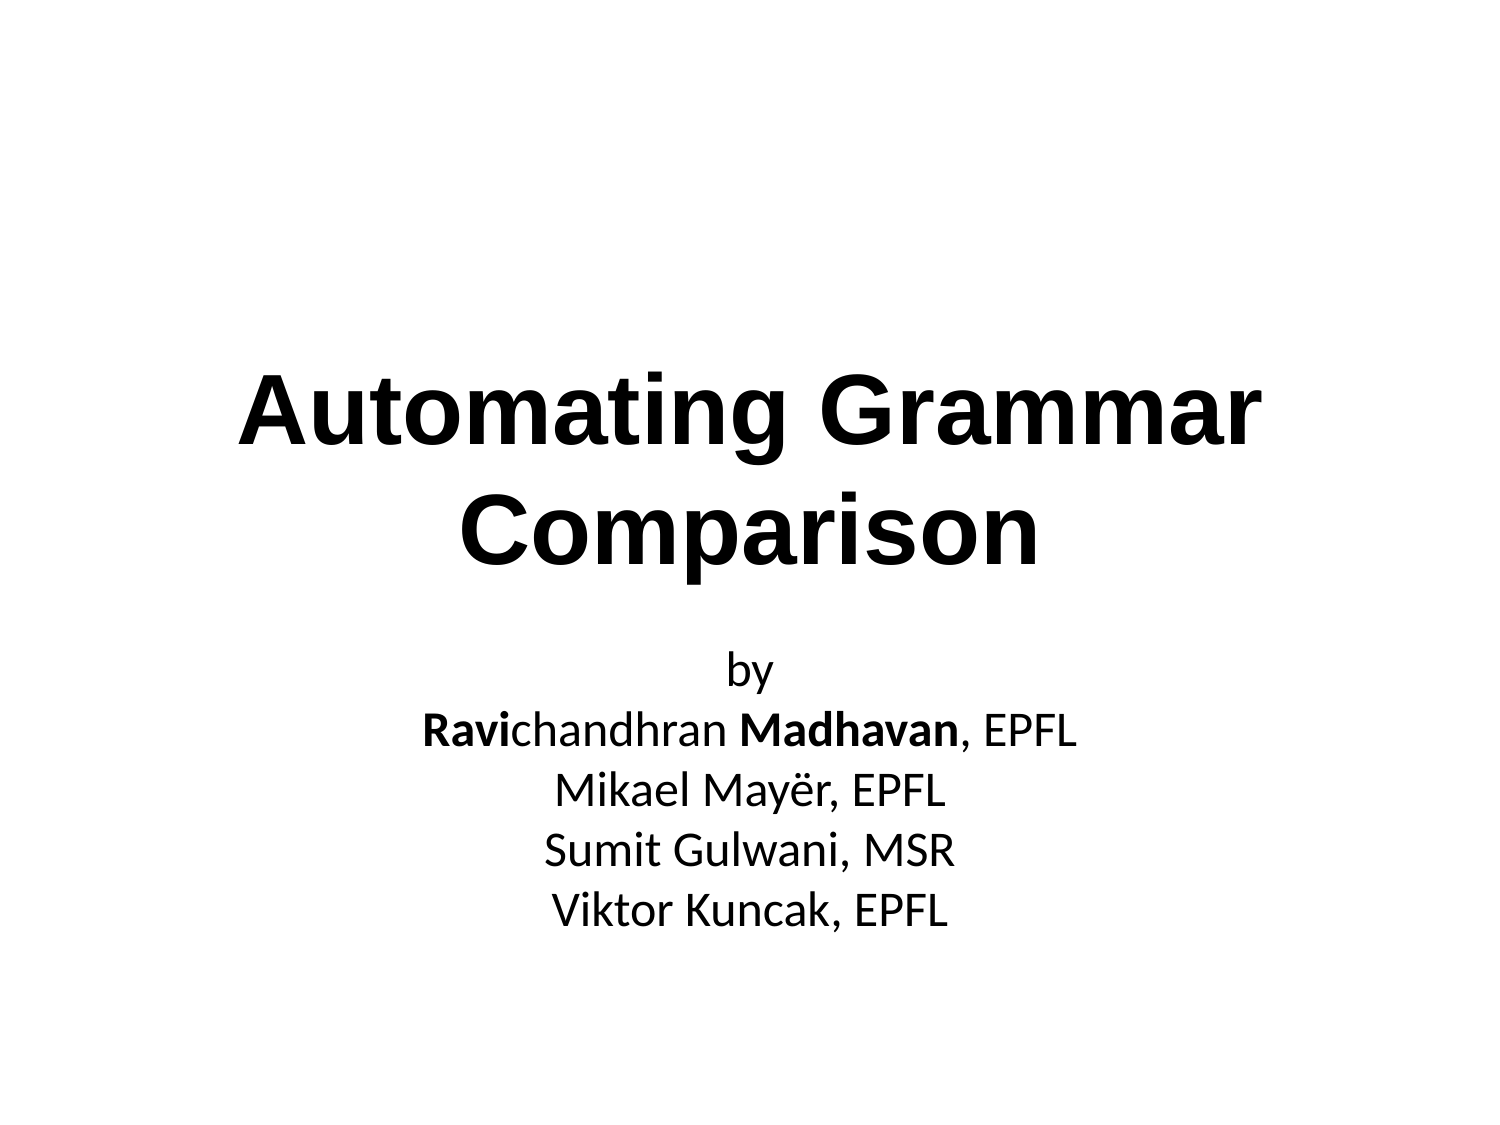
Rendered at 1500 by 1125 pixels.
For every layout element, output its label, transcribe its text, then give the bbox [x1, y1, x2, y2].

title Automating Grammar Comparison [112, 217, 1388, 601]
subtitle by Ravichandhran Madhavan, EPFL Mikael Mayër, EPFL Sumit Gulwani, MSR Viktor Kuncak, EPFL [112, 621, 1388, 1073]
